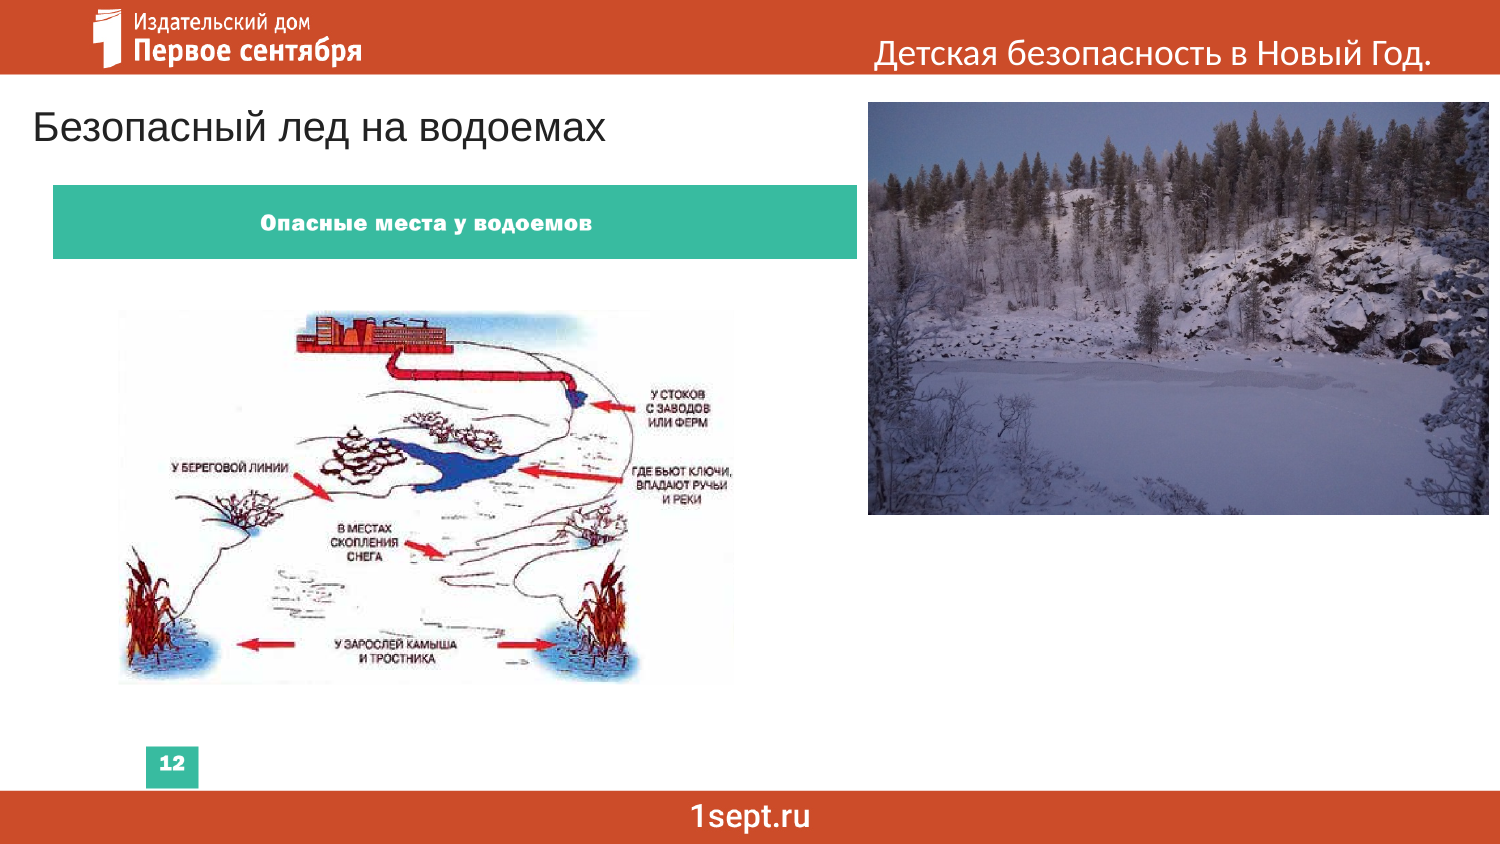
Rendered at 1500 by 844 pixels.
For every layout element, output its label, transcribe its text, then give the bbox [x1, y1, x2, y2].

picture [0, 0, 1500, 844]
text_box Детская безопасность в Новый Год. [832, 20, 1483, 80]
text_box Безопасный лед на водоемах [17, 91, 1500, 157]
